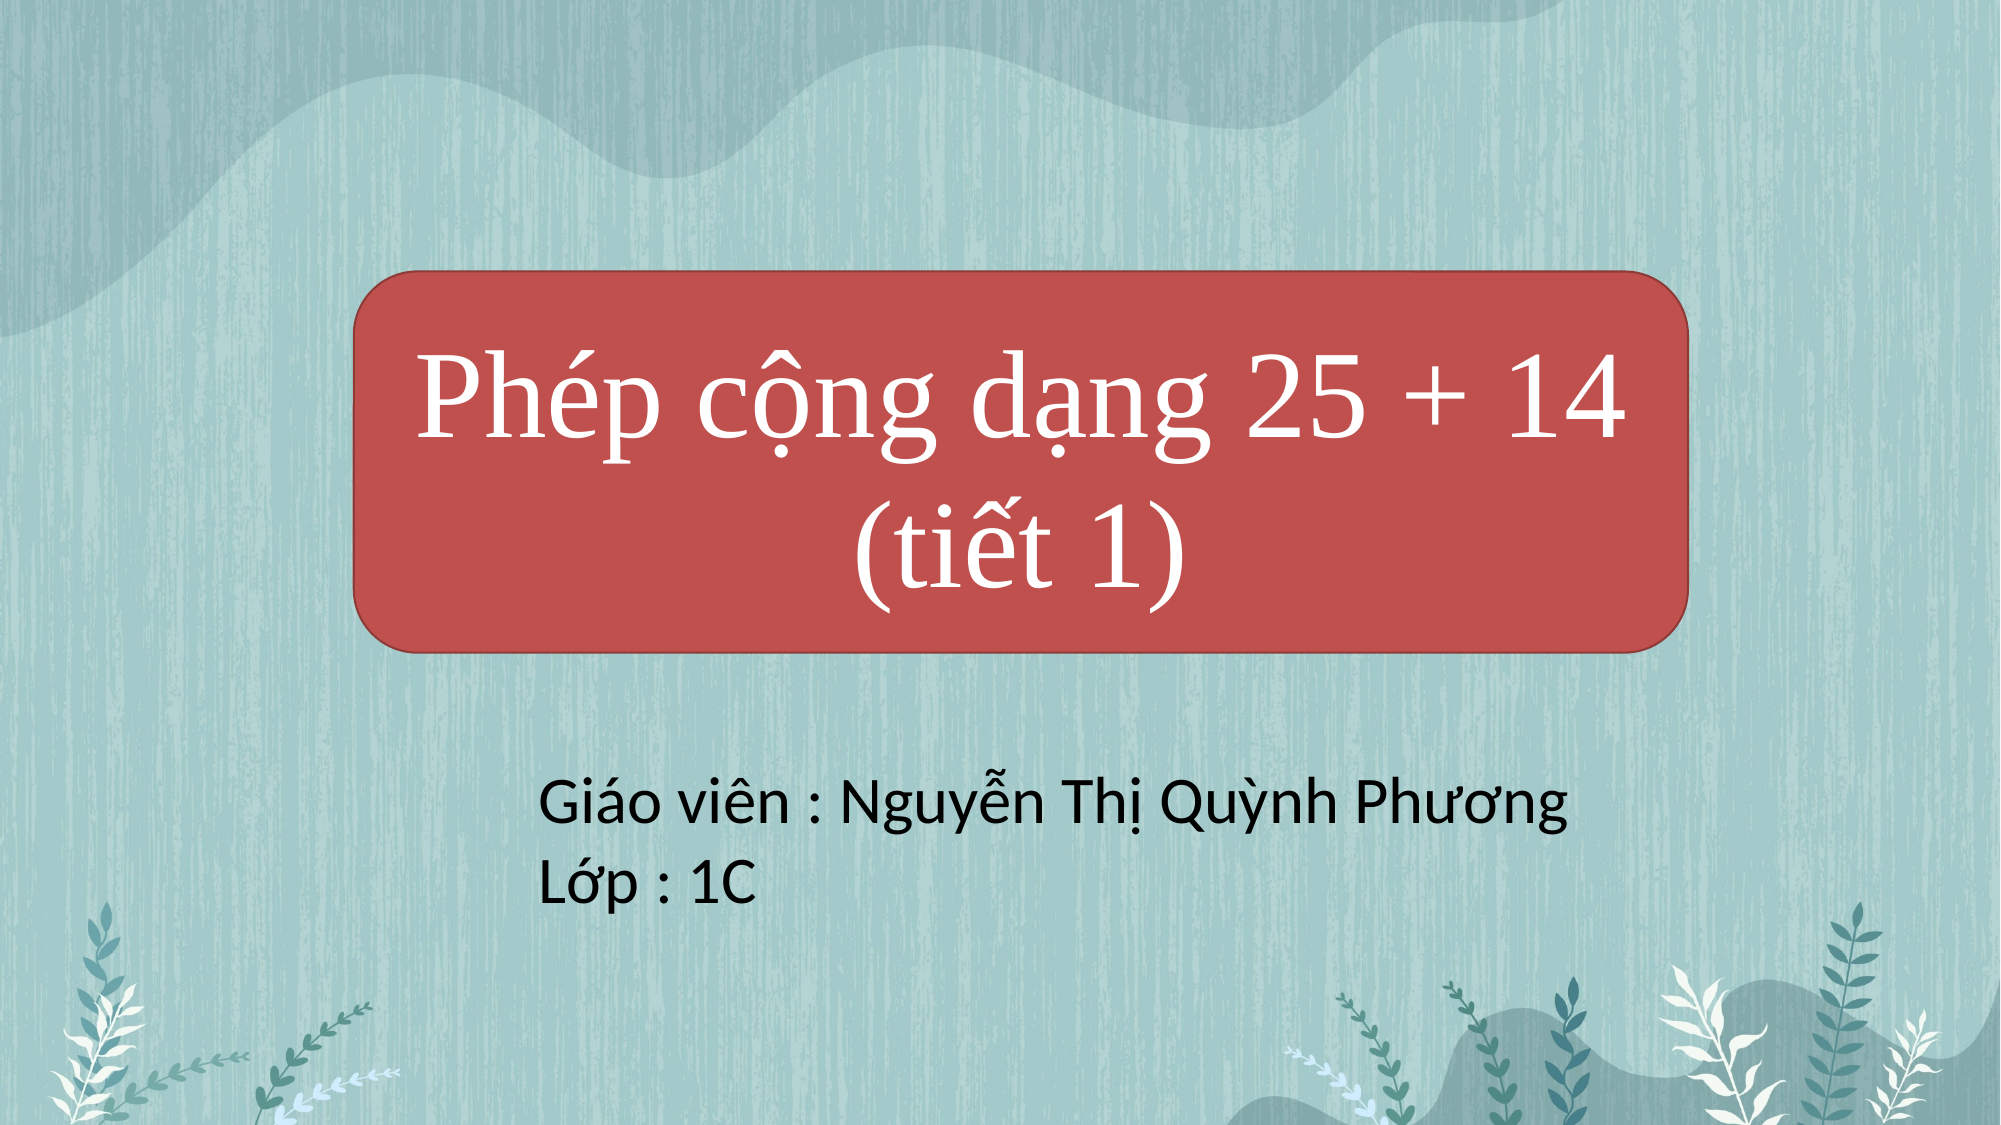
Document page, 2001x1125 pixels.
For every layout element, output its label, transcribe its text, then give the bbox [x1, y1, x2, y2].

text_box Phép cộng dạng 25 + 14 (tiết 1) [352, 270, 1690, 654]
picture [0, 0, 2001, 1125]
text_box Giáo viên : Nguyễn Thị Quỳnh Phương Lớp : 1C [523, 749, 1609, 925]
